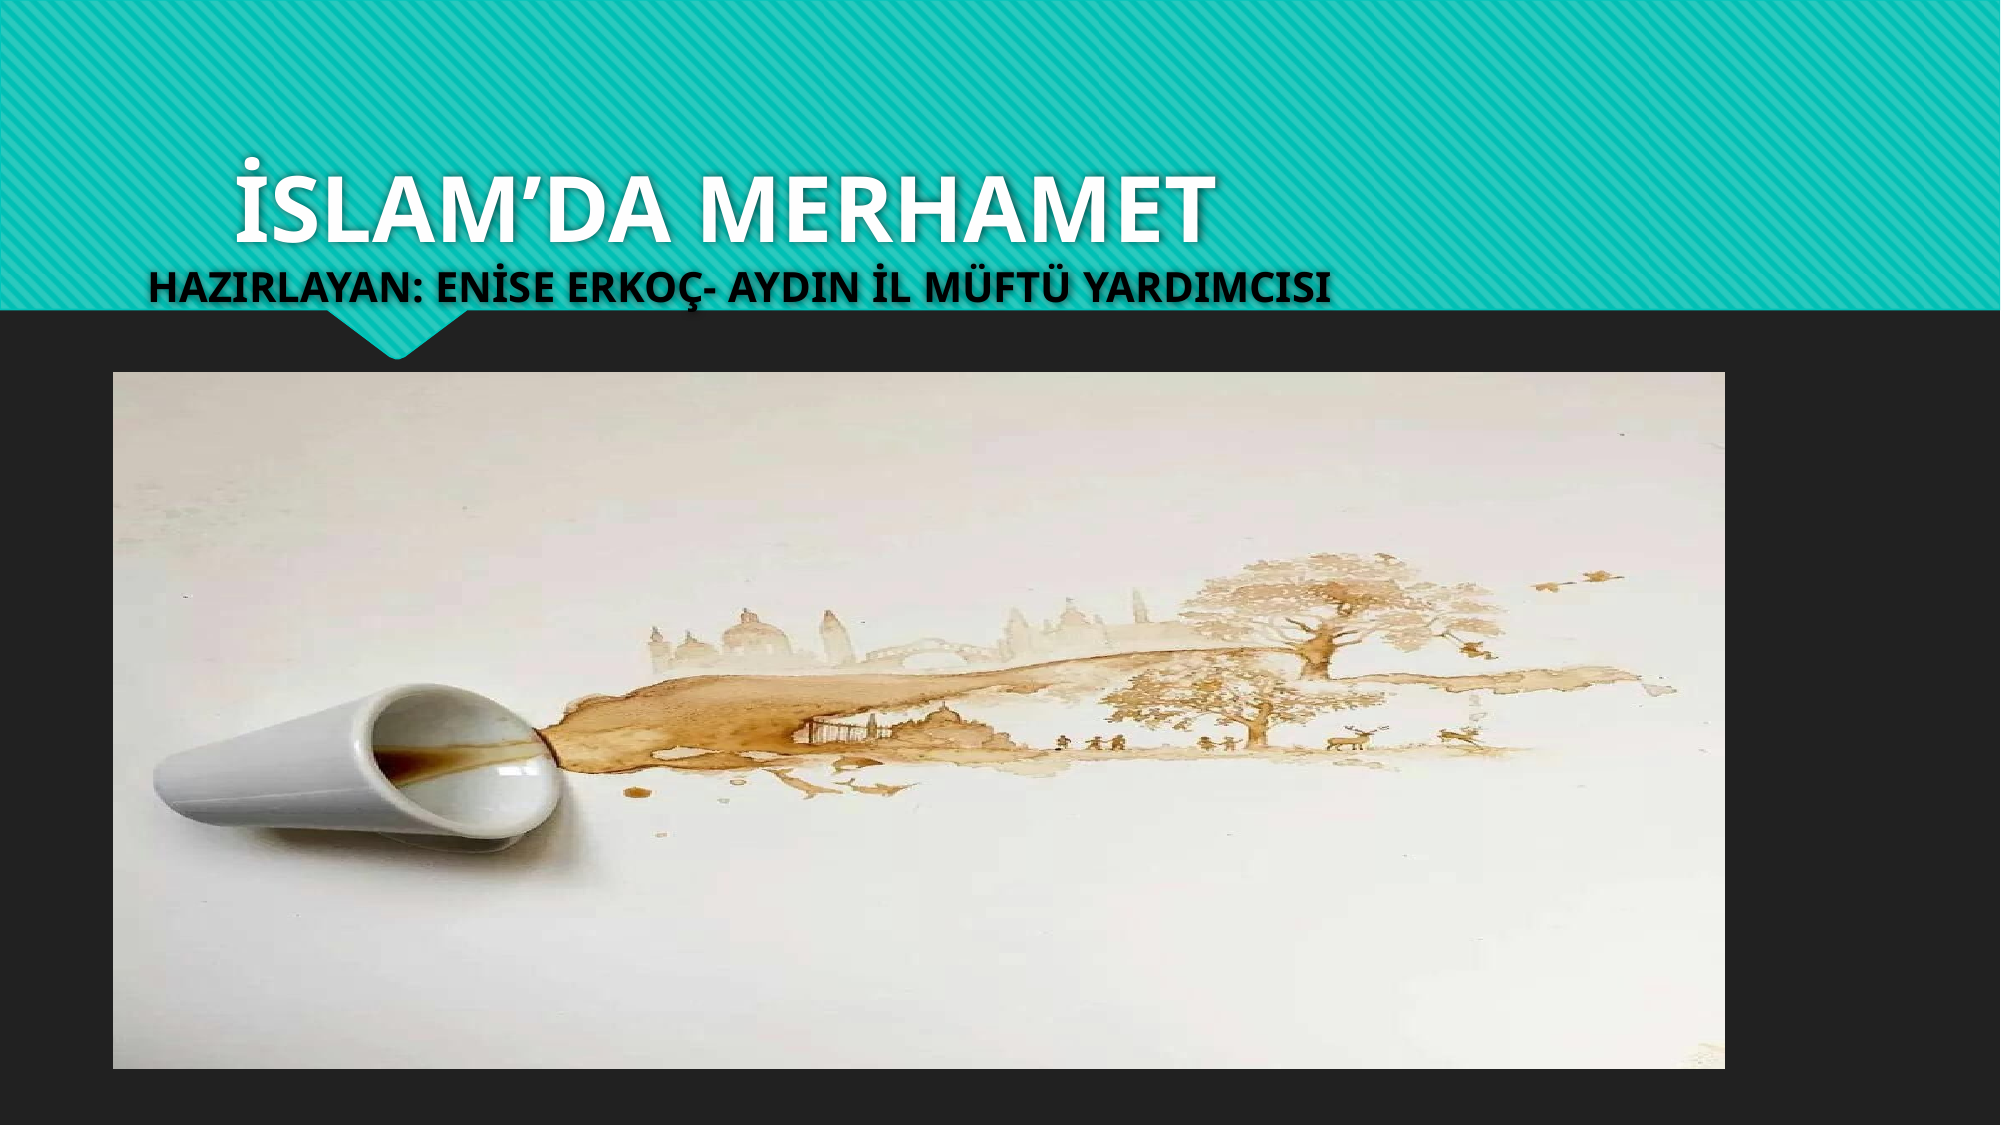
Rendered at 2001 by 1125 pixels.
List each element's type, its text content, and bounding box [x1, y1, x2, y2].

picture [113, 372, 1726, 1069]
title İSLAM’DA MERHAMET HAZIRLAYAN: ENİSE ERKOÇ- AYDIN İL MÜFTÜ YARDIMCISI [132, 73, 1868, 319]
